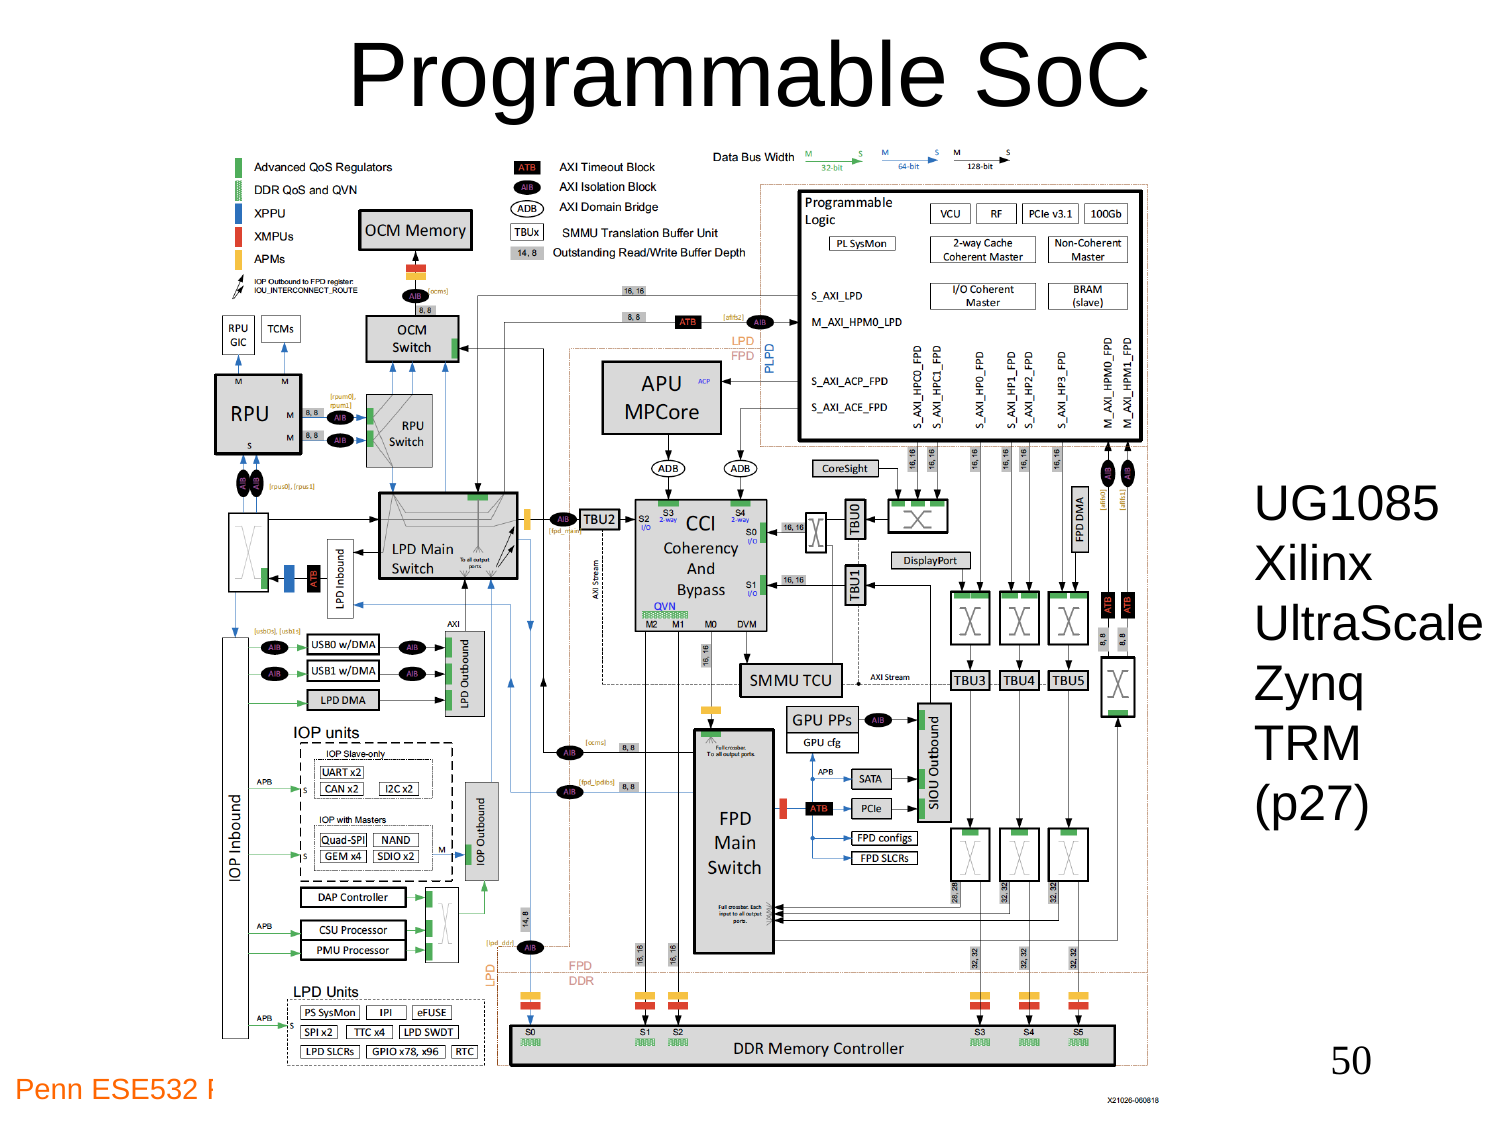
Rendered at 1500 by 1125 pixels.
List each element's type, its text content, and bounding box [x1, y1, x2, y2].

picture [213, 144, 1162, 1106]
text_box UG1085 Xilinx UltraScale Zynq TRM (p27) [1239, 463, 1500, 838]
slide_number Penn ESE532 Fall 2019 -- DeHon [0, 1062, 688, 1125]
slide_number 50 [1166, 1024, 1388, 1101]
title Programmable SoC [112, 0, 1388, 140]
